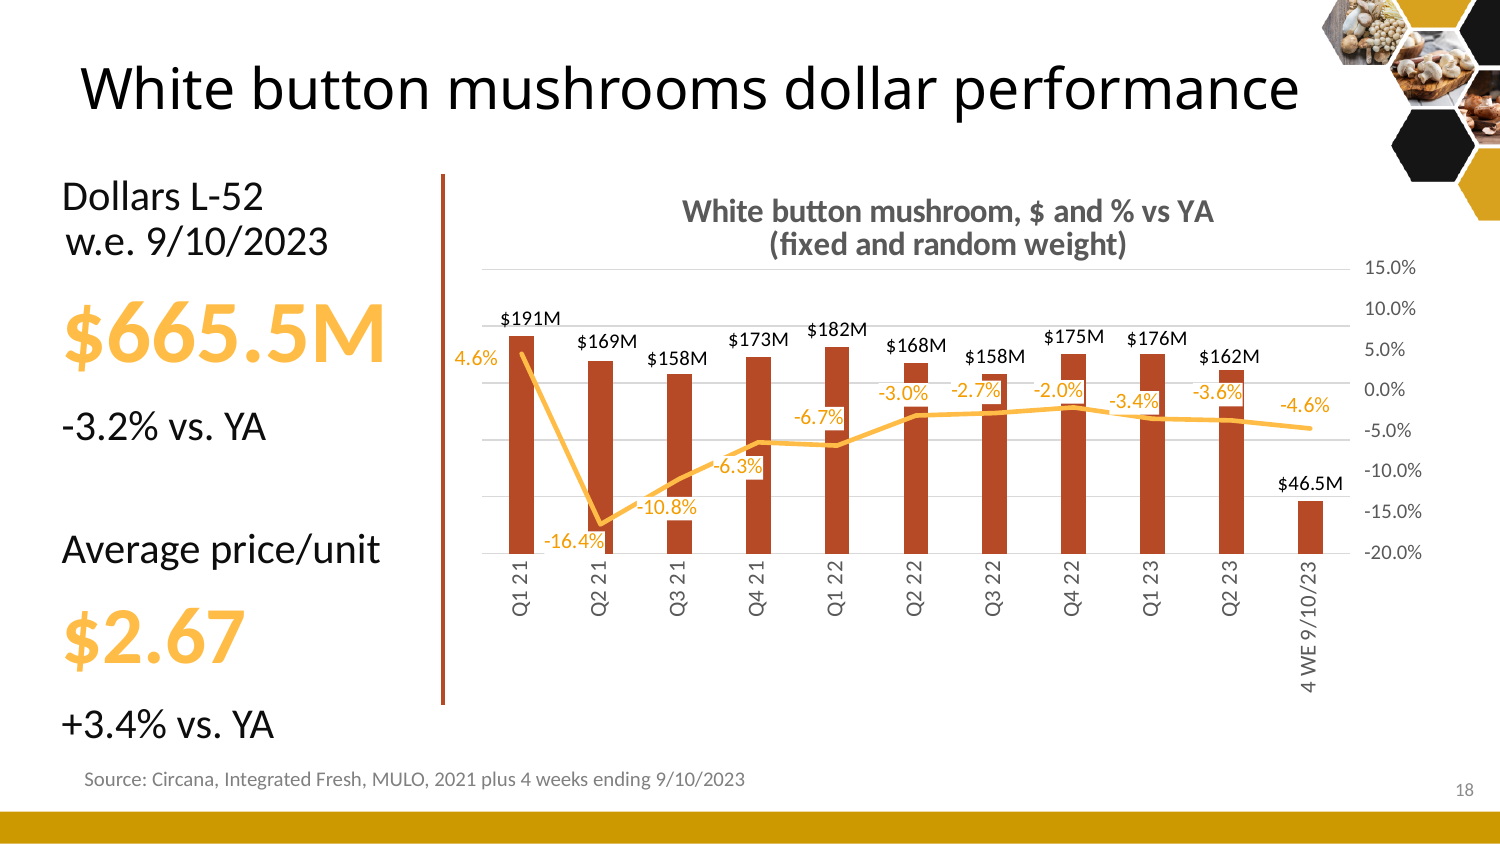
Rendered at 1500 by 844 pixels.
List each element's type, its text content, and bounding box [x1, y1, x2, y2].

picture [0, 0, 1500, 811]
title White button mushrooms dollar performance [64, 32, 1459, 151]
slide_number 18 [1151, 766, 1490, 812]
text_box Dollars L-52 w.e. 9/10/2023 $665.5M -3.2% vs. YA Average price/unit $2.67 +3.4% vs. YA [41, 166, 587, 758]
text_box Source: Circana, Integrated Fresh, MULO, 2021 plus 4 weeks ending 9/10/2023 [69, 757, 761, 798]
chart [454, 168, 1435, 731]
